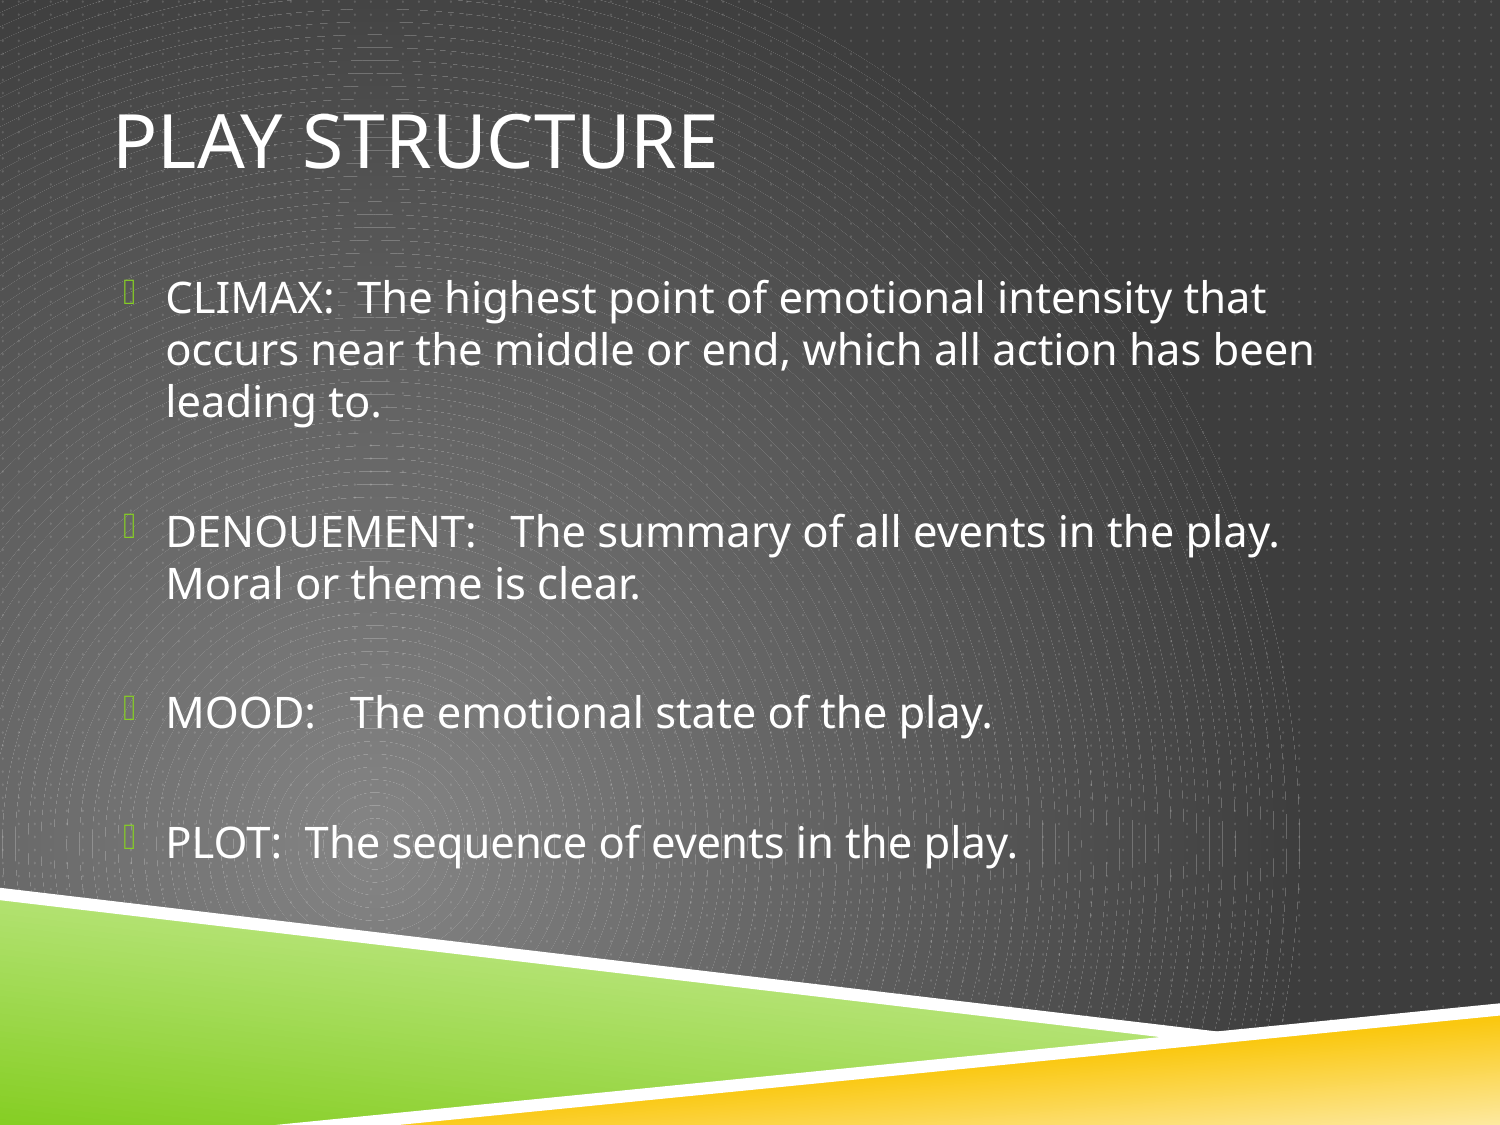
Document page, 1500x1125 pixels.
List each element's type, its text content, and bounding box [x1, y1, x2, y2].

title PLAY STRUCTURE [112, 45, 1388, 233]
list CLIMAX: The highest point of emotional intensity that occurs near the middle or end, which all action has been leading to. DENOUEMENT: The summary of all events in the play. Moral or theme is clear. MOOD: The emotional state of the play. PLOT: The sequence of events in the play. [112, 262, 1388, 875]
